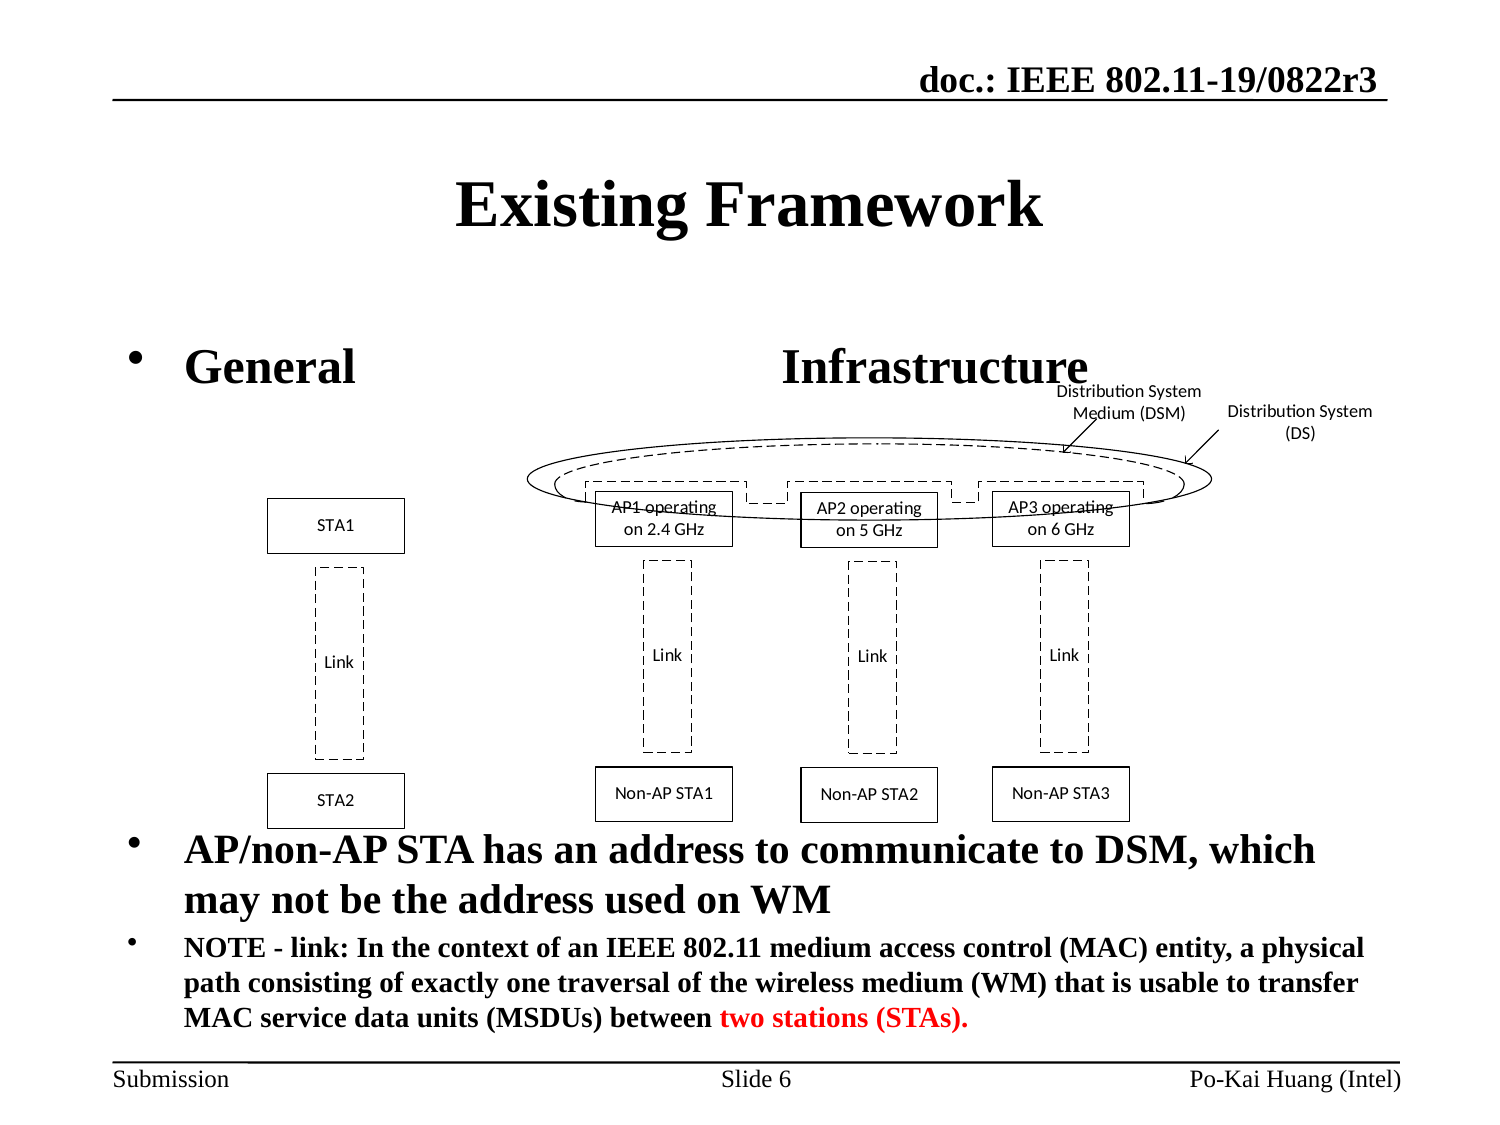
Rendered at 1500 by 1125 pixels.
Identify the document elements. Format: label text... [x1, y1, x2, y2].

title Existing Framework [112, 112, 1388, 288]
slide_number Slide 6 [712, 1061, 800, 1093]
picture [264, 373, 1388, 831]
list General Infrastructure AP/non-AP STA has an address to communicate to DSM, which may not be the address used on WM NOTE - link: In the context of an IEEE 802.11 medium access control (MAC) entity, a physical path consisting of exactly one traversal of the wireless medium (WM) that is usable to transfer MAC service data units (MSDUs) between two stations (STAs). [112, 326, 1388, 1002]
footer Po-Kai Huang (Intel) [1186, 1061, 1402, 1093]
